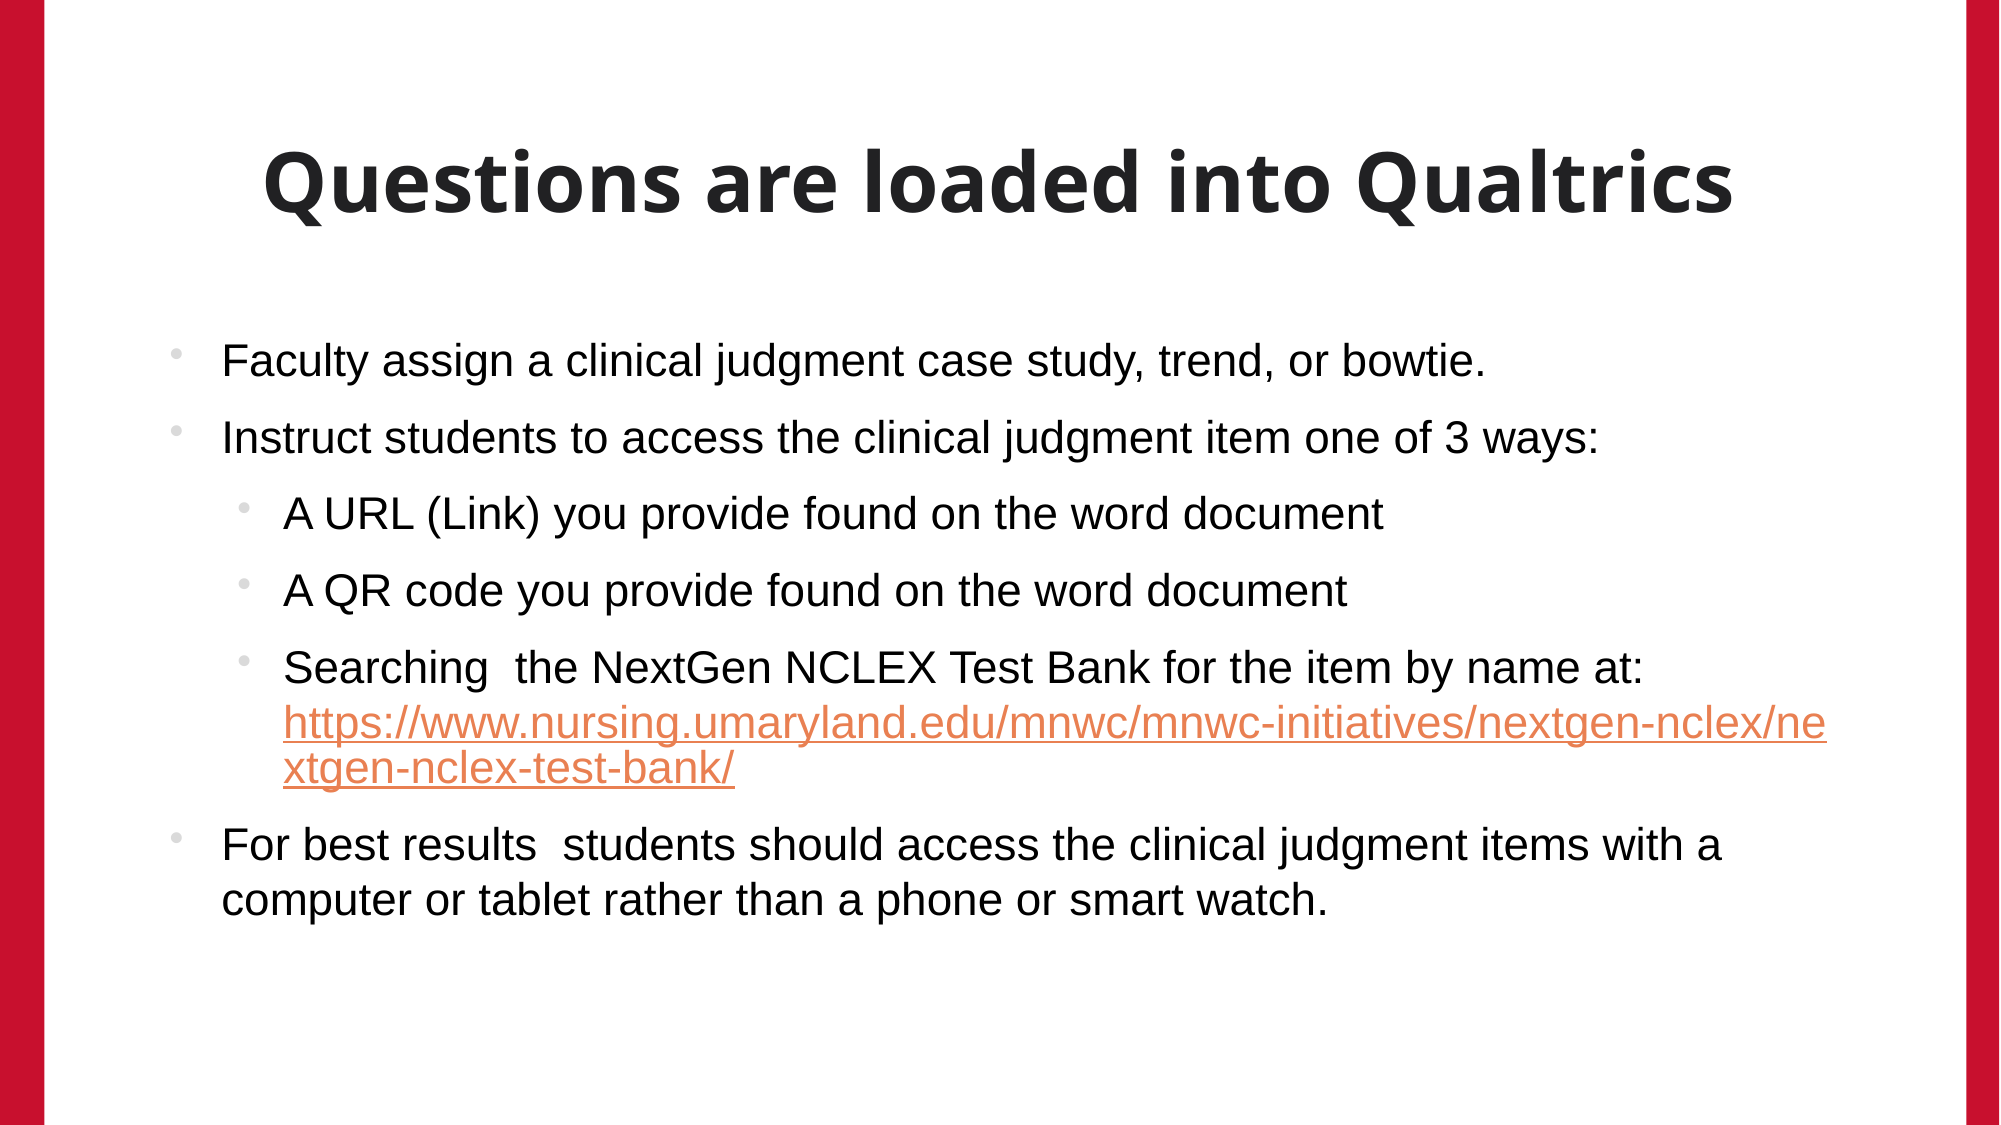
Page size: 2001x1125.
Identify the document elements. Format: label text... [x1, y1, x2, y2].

title Questions are loaded into Qualtrics [149, 99, 1849, 260]
list Faculty assign a clinical judgment case study, trend, or bowtie. Instruct students to access the clinical judgment item one of 3 ways: A URL (Link) you provide found on the word document A QR code you provide found on the word document Searching the NextGen NCLEX Test Bank for the item by name at: https://www.nursing.umaryland.edu/mnwc/mnwc-initiatives/nextgen-nclex/nextgen-nclex-test-bank/ For best results students should access the clinical judgment items with a computer or tablet rather than a phone or smart watch. [150, 323, 1861, 989]
